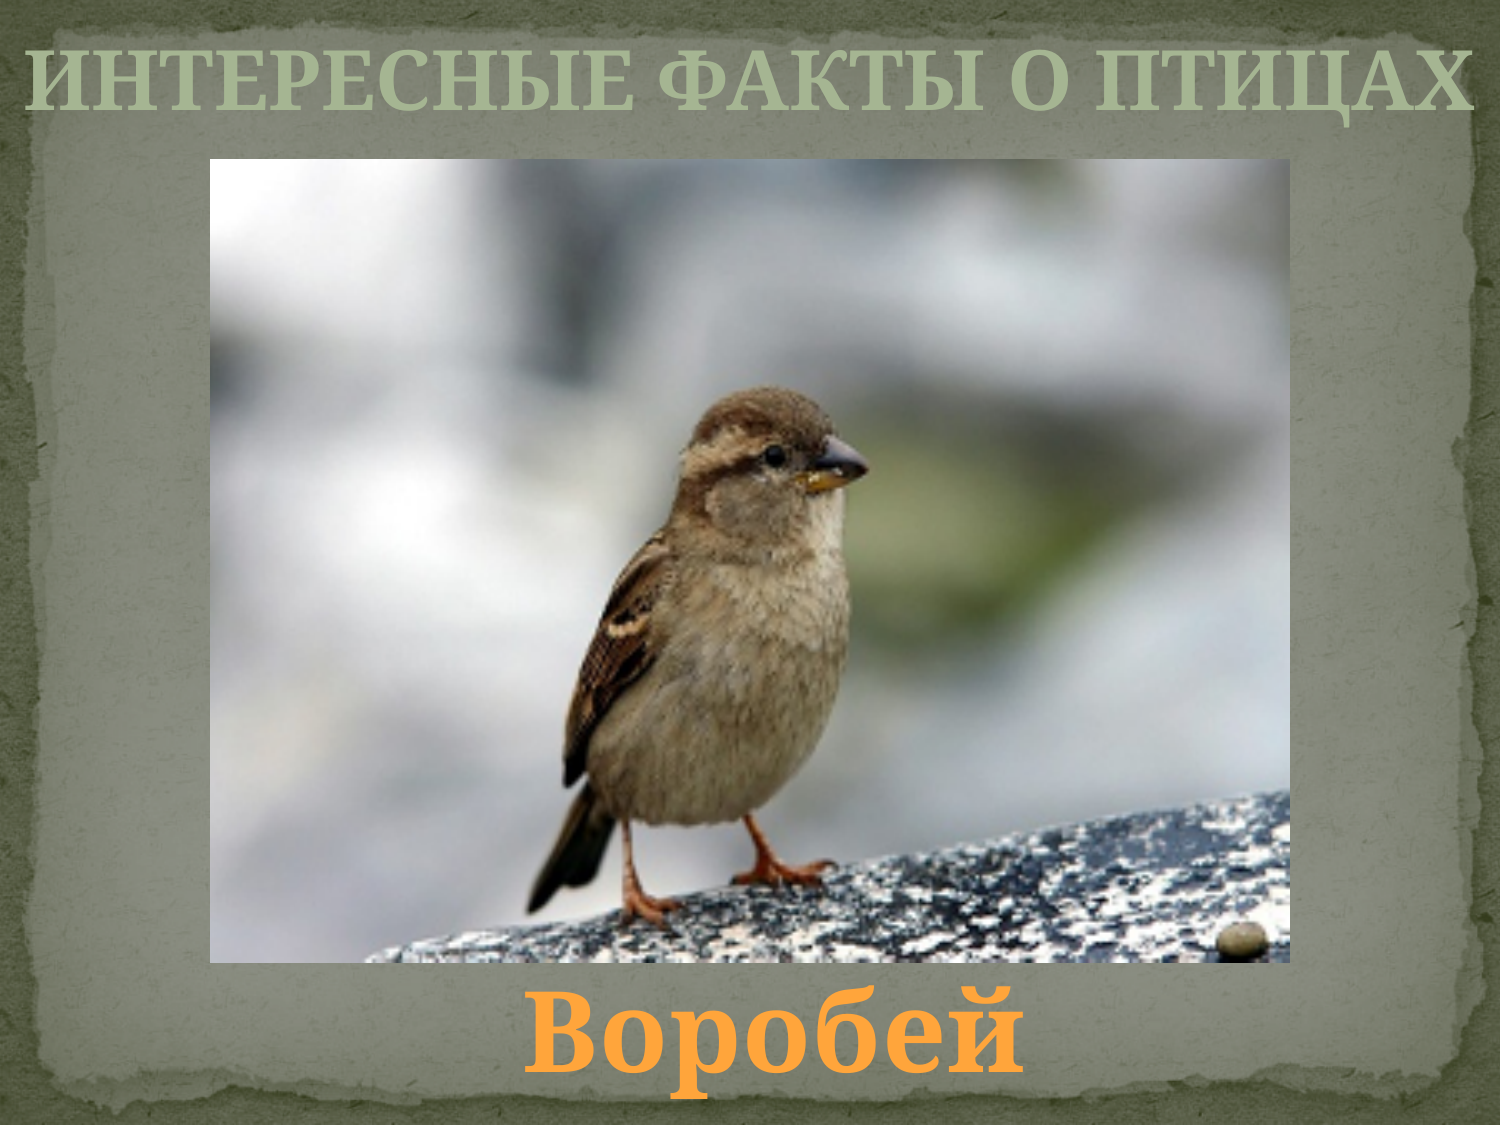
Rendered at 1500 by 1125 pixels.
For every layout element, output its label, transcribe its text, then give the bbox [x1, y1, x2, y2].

text_box Воробей [507, 973, 1042, 1103]
picture [210, 159, 1290, 963]
text_box Интересные факты о птицах [8, 19, 1492, 135]
